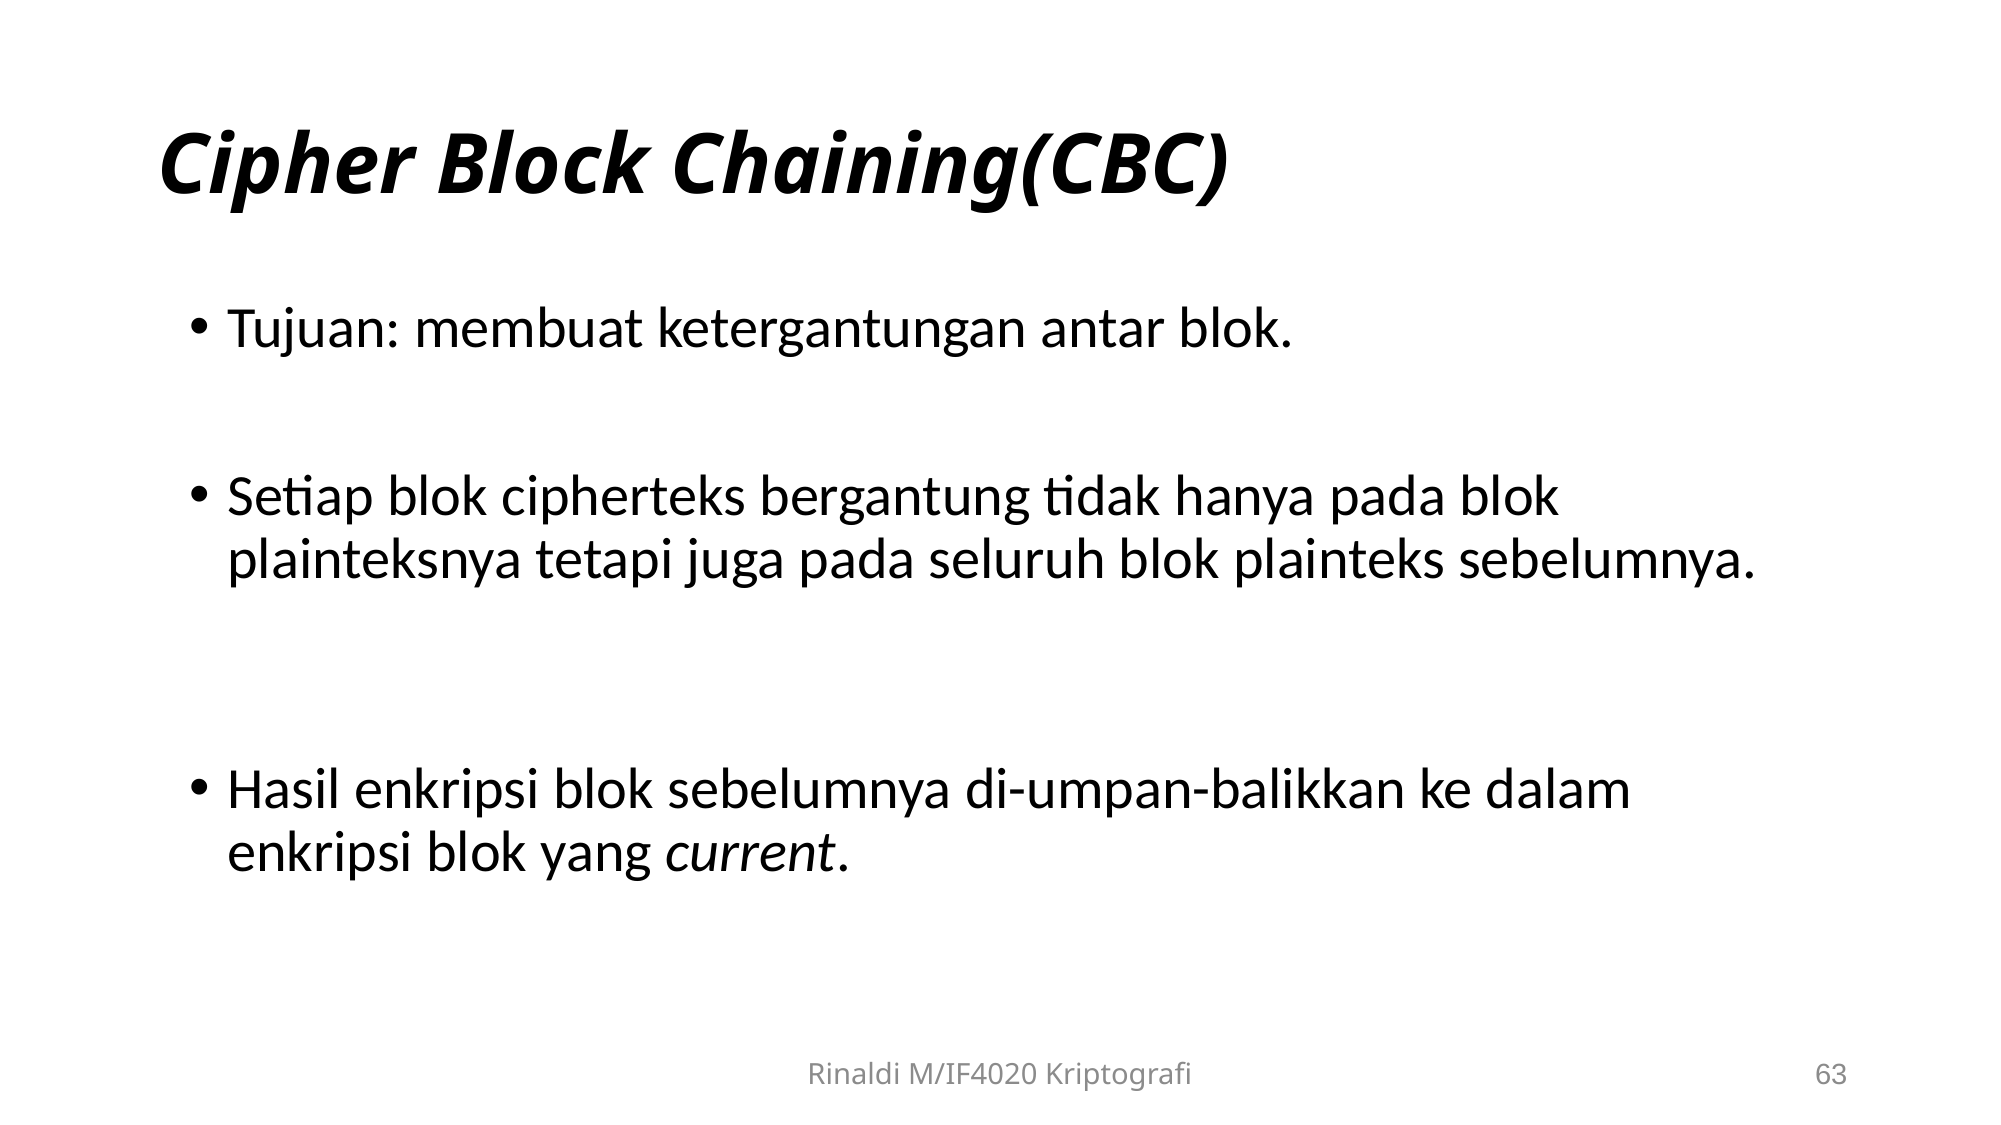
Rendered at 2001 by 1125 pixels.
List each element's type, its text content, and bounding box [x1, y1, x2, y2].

slide_number 63 [1412, 1042, 1863, 1103]
title Cipher Block Chaining(CBC) [142, 108, 1482, 225]
footer Rinaldi M/IF4020 Kriptografi [662, 1042, 1338, 1103]
list Tujuan: membuat ketergantungan antar blok. Setiap blok cipherteks bergantung tidak hanya pada blok plainteksnya tetapi juga pada seluruh blok plainteks sebelumnya. Hasil enkripsi blok sebelumnya di-umpan-balikkan ke dalam enkripsi blok yang current. [174, 289, 1779, 978]
